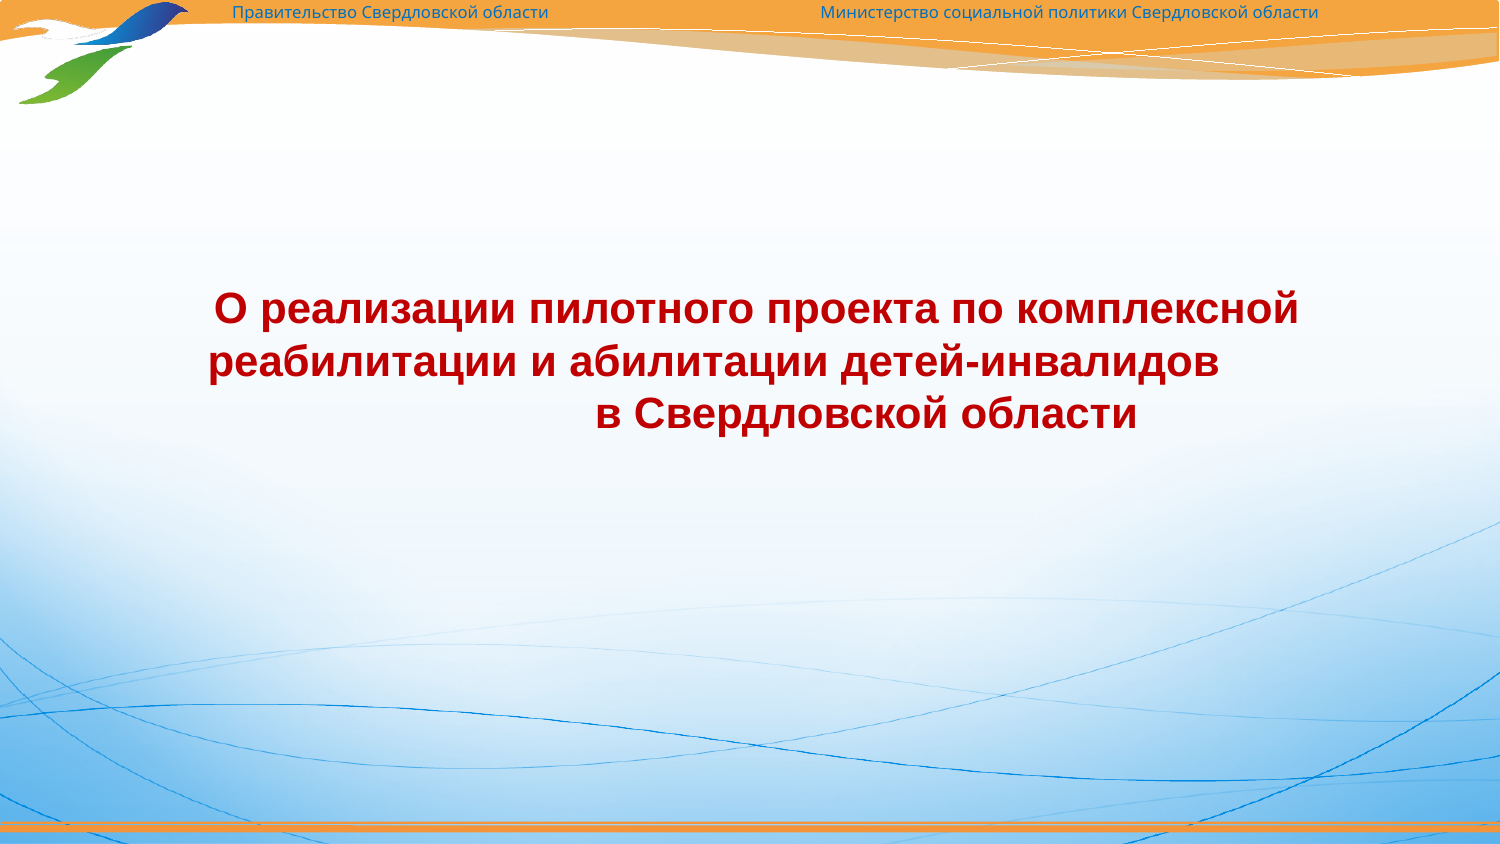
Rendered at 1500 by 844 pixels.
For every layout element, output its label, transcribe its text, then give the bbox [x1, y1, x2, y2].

picture [0, 0, 198, 122]
title О реализации пилотного проекта по комплексной реабилитации и абилитации детей-инвалидов в Свердловской области [194, 235, 1320, 443]
